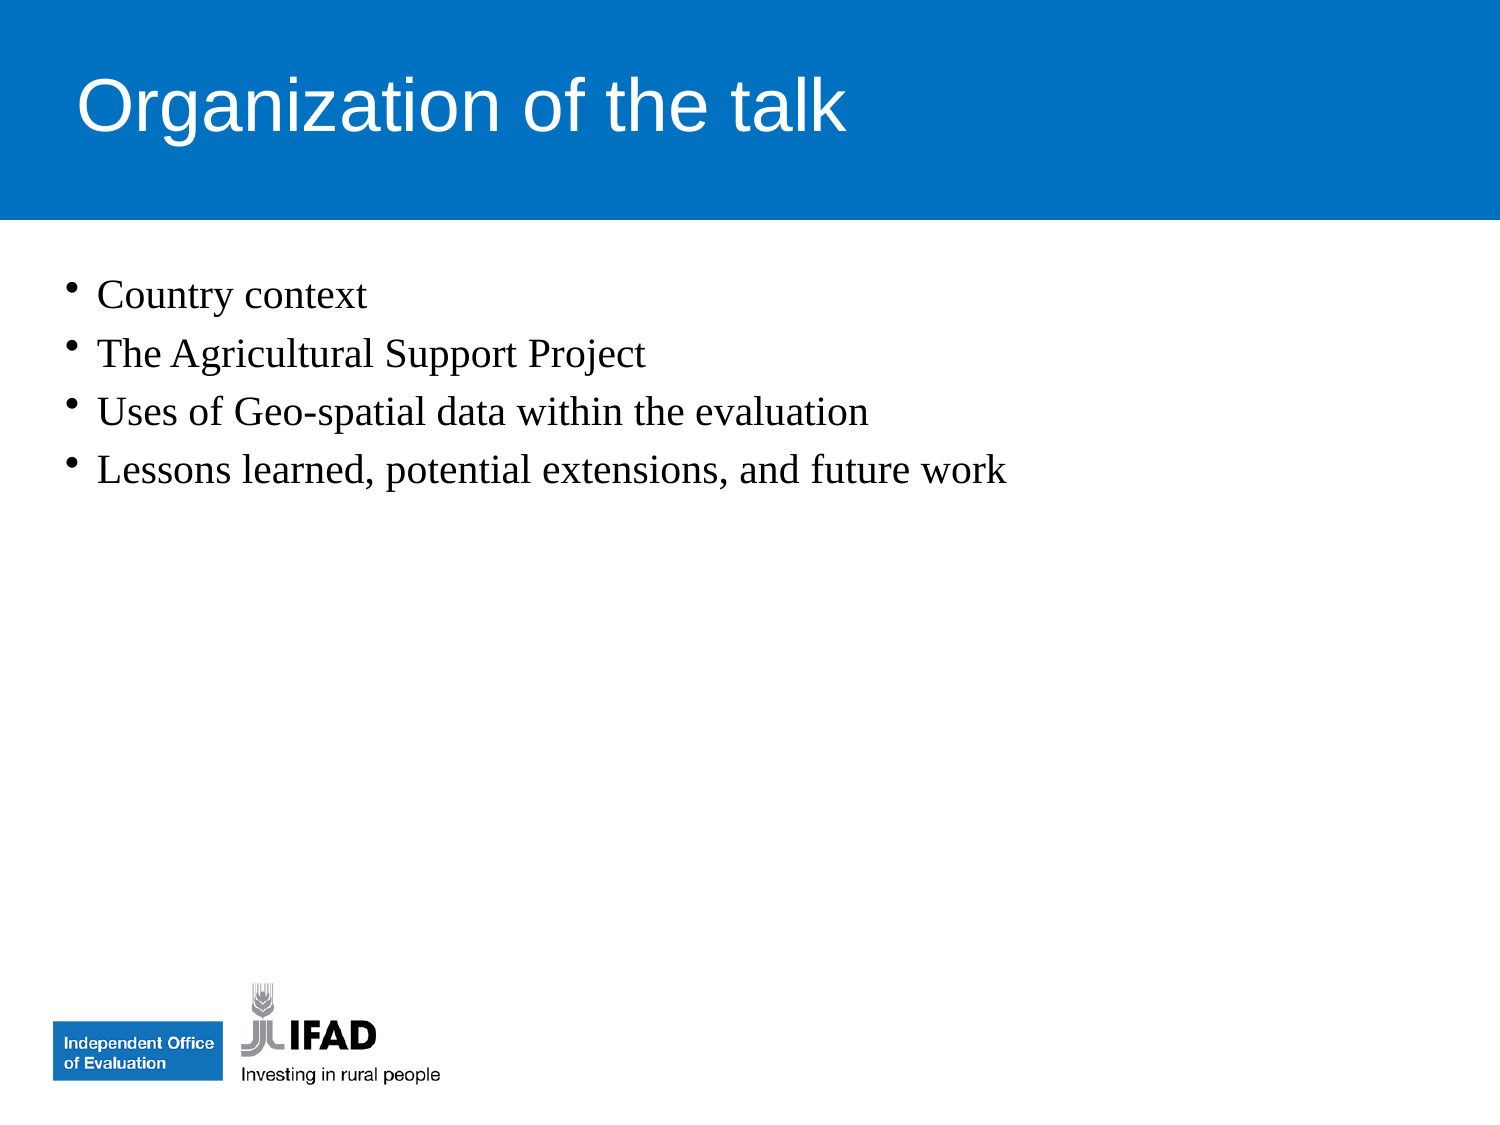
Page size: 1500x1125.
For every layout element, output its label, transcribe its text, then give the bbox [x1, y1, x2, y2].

list Country context The Agricultural Support Project Uses of Geo-spatial data within the evaluation Lessons learned, potential extensions, and future work [64, 267, 1388, 998]
picture [53, 980, 443, 1089]
list Organization of the talk [76, 30, 1412, 173]
